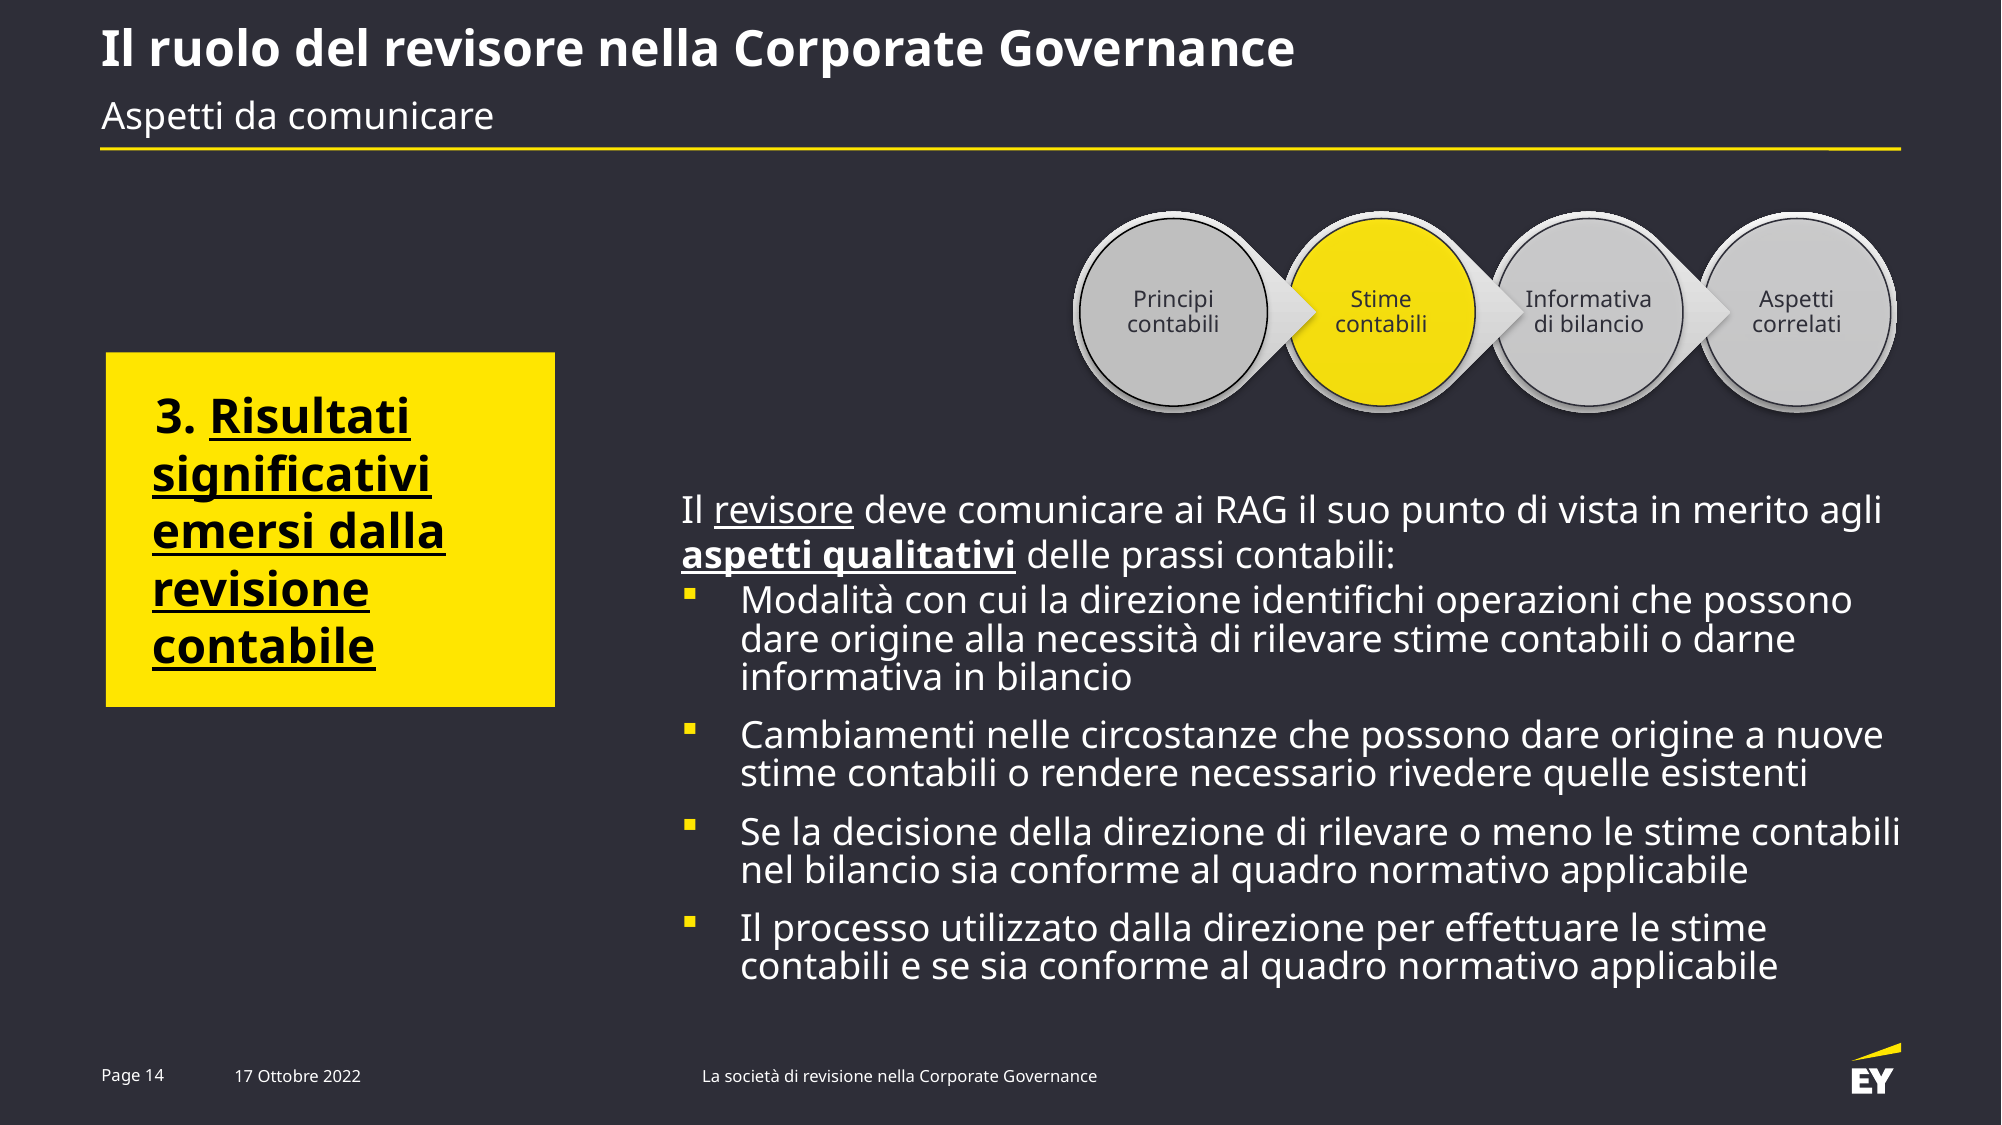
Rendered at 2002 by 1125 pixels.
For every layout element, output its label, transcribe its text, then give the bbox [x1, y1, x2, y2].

text_box 3. Risultati significativi emersi dalla revisione contabile [105, 352, 555, 707]
text_box 17 Ottobre 2022 [234, 1061, 430, 1091]
text_box Il revisore deve comunicare ai RAG il suo punto di vista in merito agli aspetti qualitativi delle prassi contabili: Modalità con cui la direzione identifichi operazioni che possono dare origine alla necessità di rilevare stime contabili o darne informativa in bilancio Cambiamenti nelle circostanze che possono dare origine a nuove stime contabili o rendere necessario rivedere quelle esistenti Se la decisione della direzione di rilevare o meno le stime contabili nel bilancio sia conforme al quadro normativo applicabile Il processo utilizzato dalla direzione per effettuare le stime contabili e se sia conforme al quadro normativo applicabile [666, 478, 1932, 901]
slide_number Page 14 [101, 1061, 211, 1092]
title Aspetti da comunicare [101, 99, 1019, 155]
text_box Il ruolo del revisore nella Corporate Governance [101, 19, 1377, 77]
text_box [1024, 93, 1905, 532]
text_box La società di revisione nella Corporate Governance [701, 1060, 1209, 1091]
